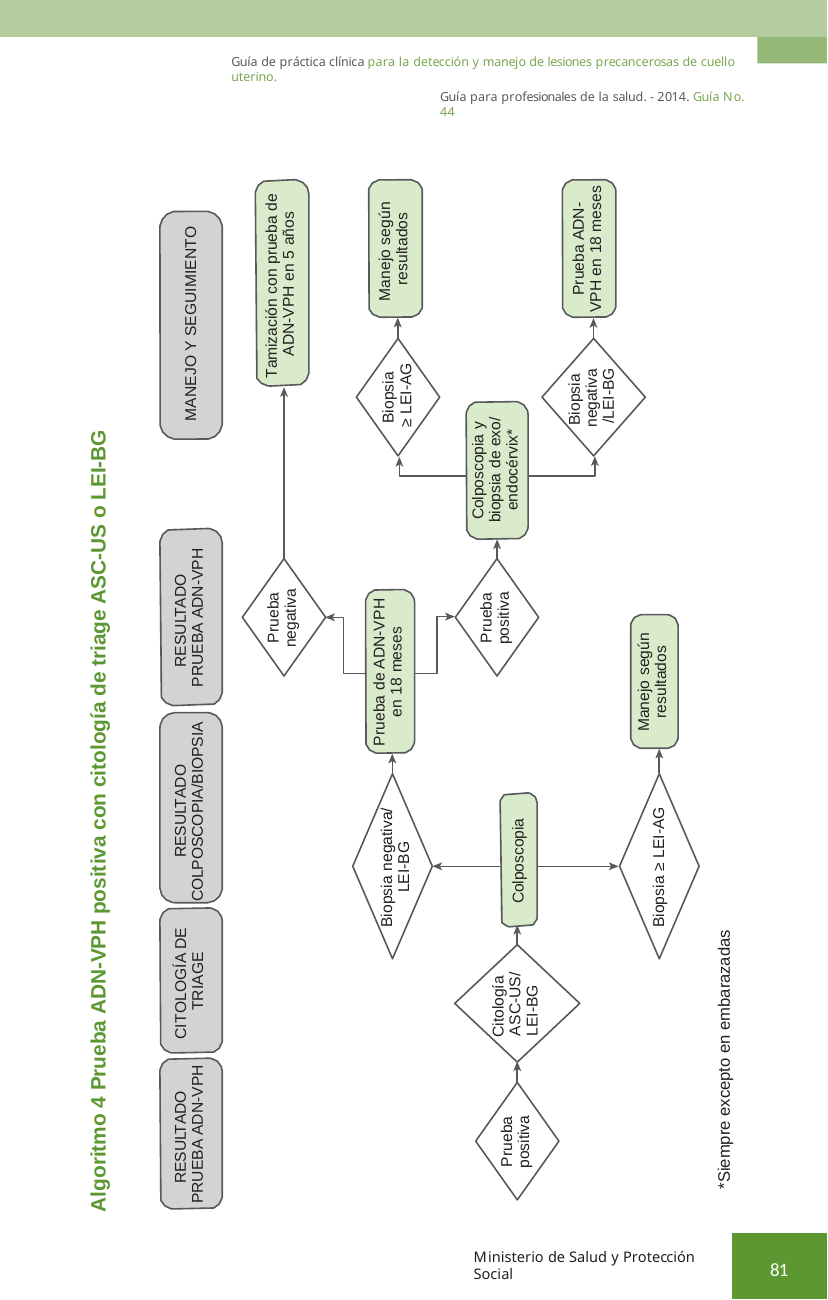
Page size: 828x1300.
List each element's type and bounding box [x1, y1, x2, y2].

text_box [255, 179, 309, 387]
text_box [159, 1058, 223, 1209]
text_box [356, 179, 440, 456]
text_box [159, 907, 223, 1053]
text_box [0, 0, 827, 64]
text_box [159, 712, 223, 904]
text_box [229, 54, 754, 120]
text_box [471, 1247, 715, 1283]
text_box [159, 528, 223, 706]
text_box [732, 1232, 827, 1300]
text_box [159, 211, 223, 440]
text_box [84, 426, 110, 1215]
text_box [242, 179, 700, 1200]
text_box [713, 924, 735, 1192]
